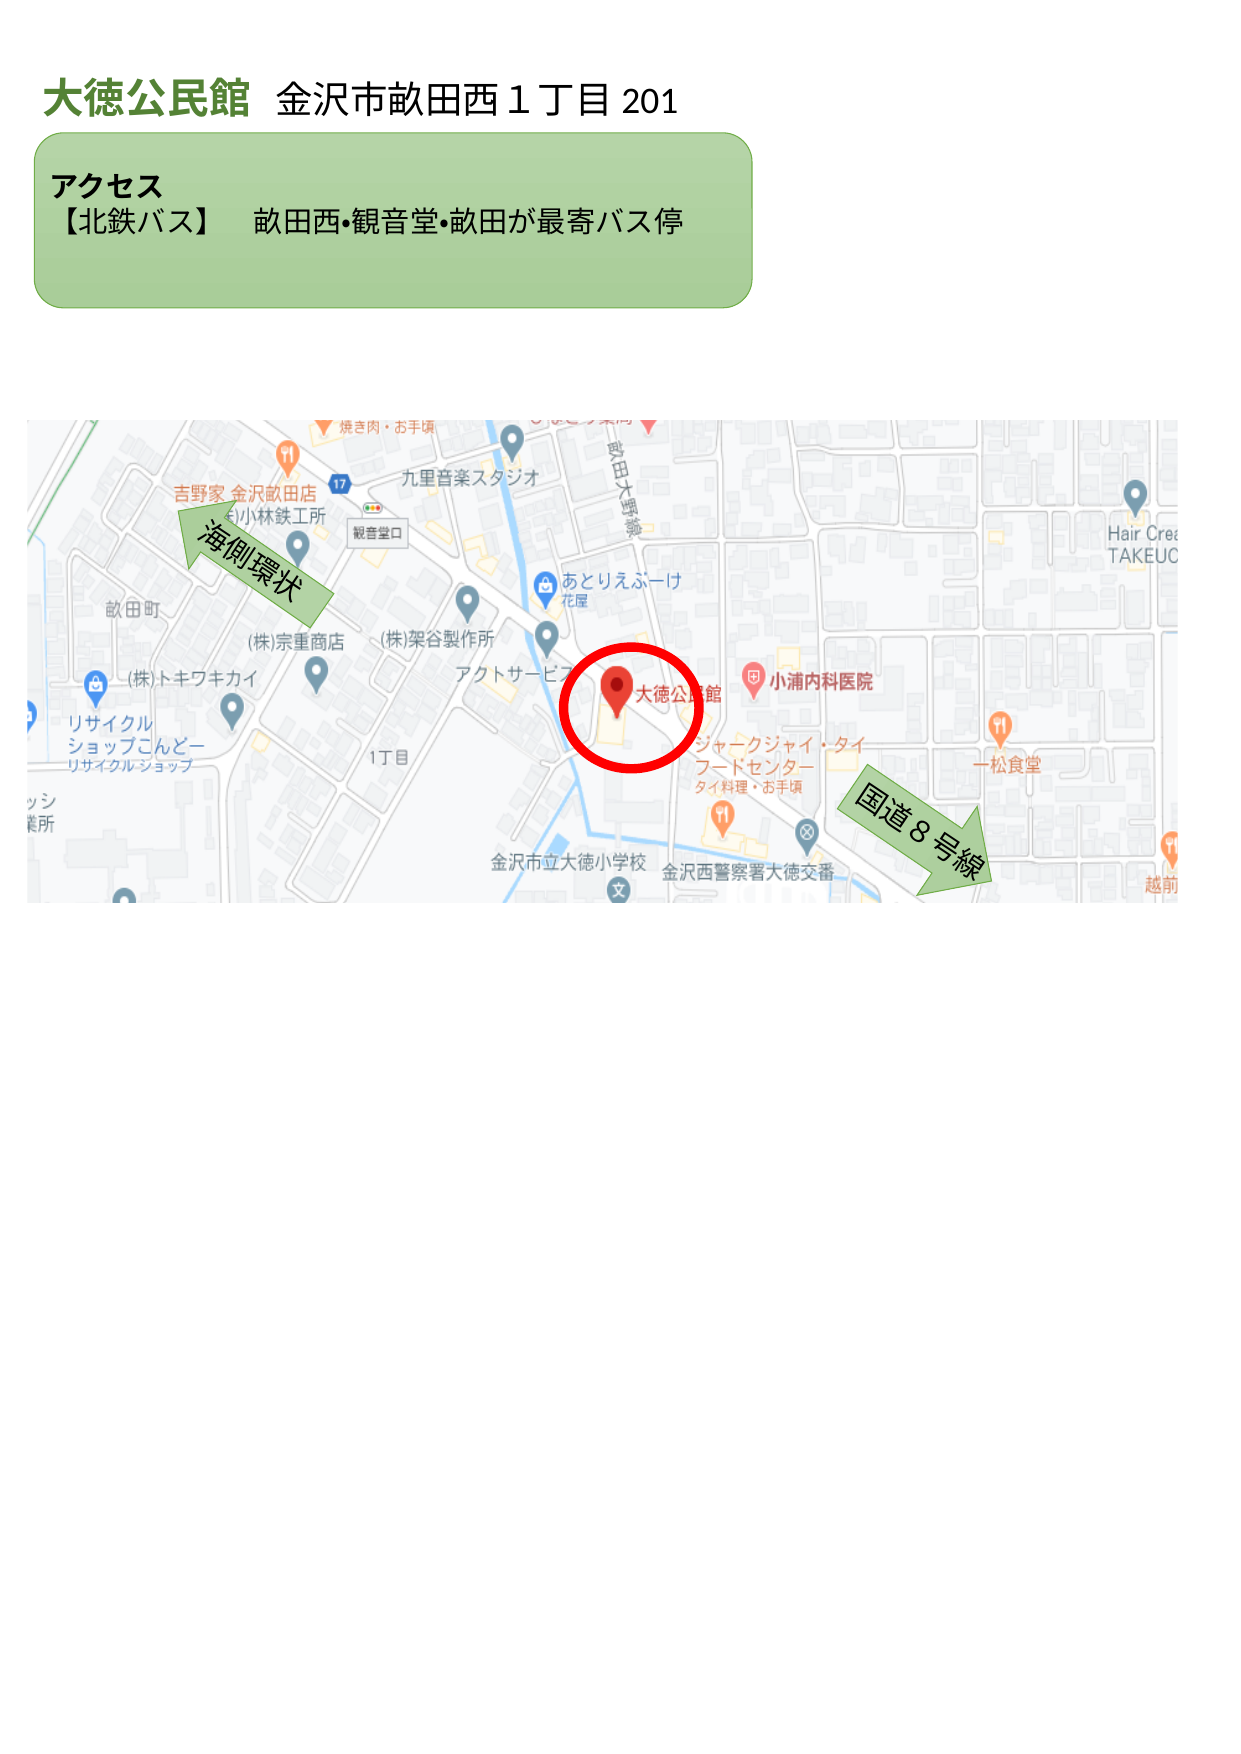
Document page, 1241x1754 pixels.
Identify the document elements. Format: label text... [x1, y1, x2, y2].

text_box アクセス 【北鉄バス】 畝田西・観音堂・畝田が最寄バス停 [34, 161, 739, 246]
picture [27, 419, 1178, 903]
text_box [33, 132, 753, 309]
text_box 大徳公民館 金沢市畝田西１丁目201 [27, 64, 699, 129]
